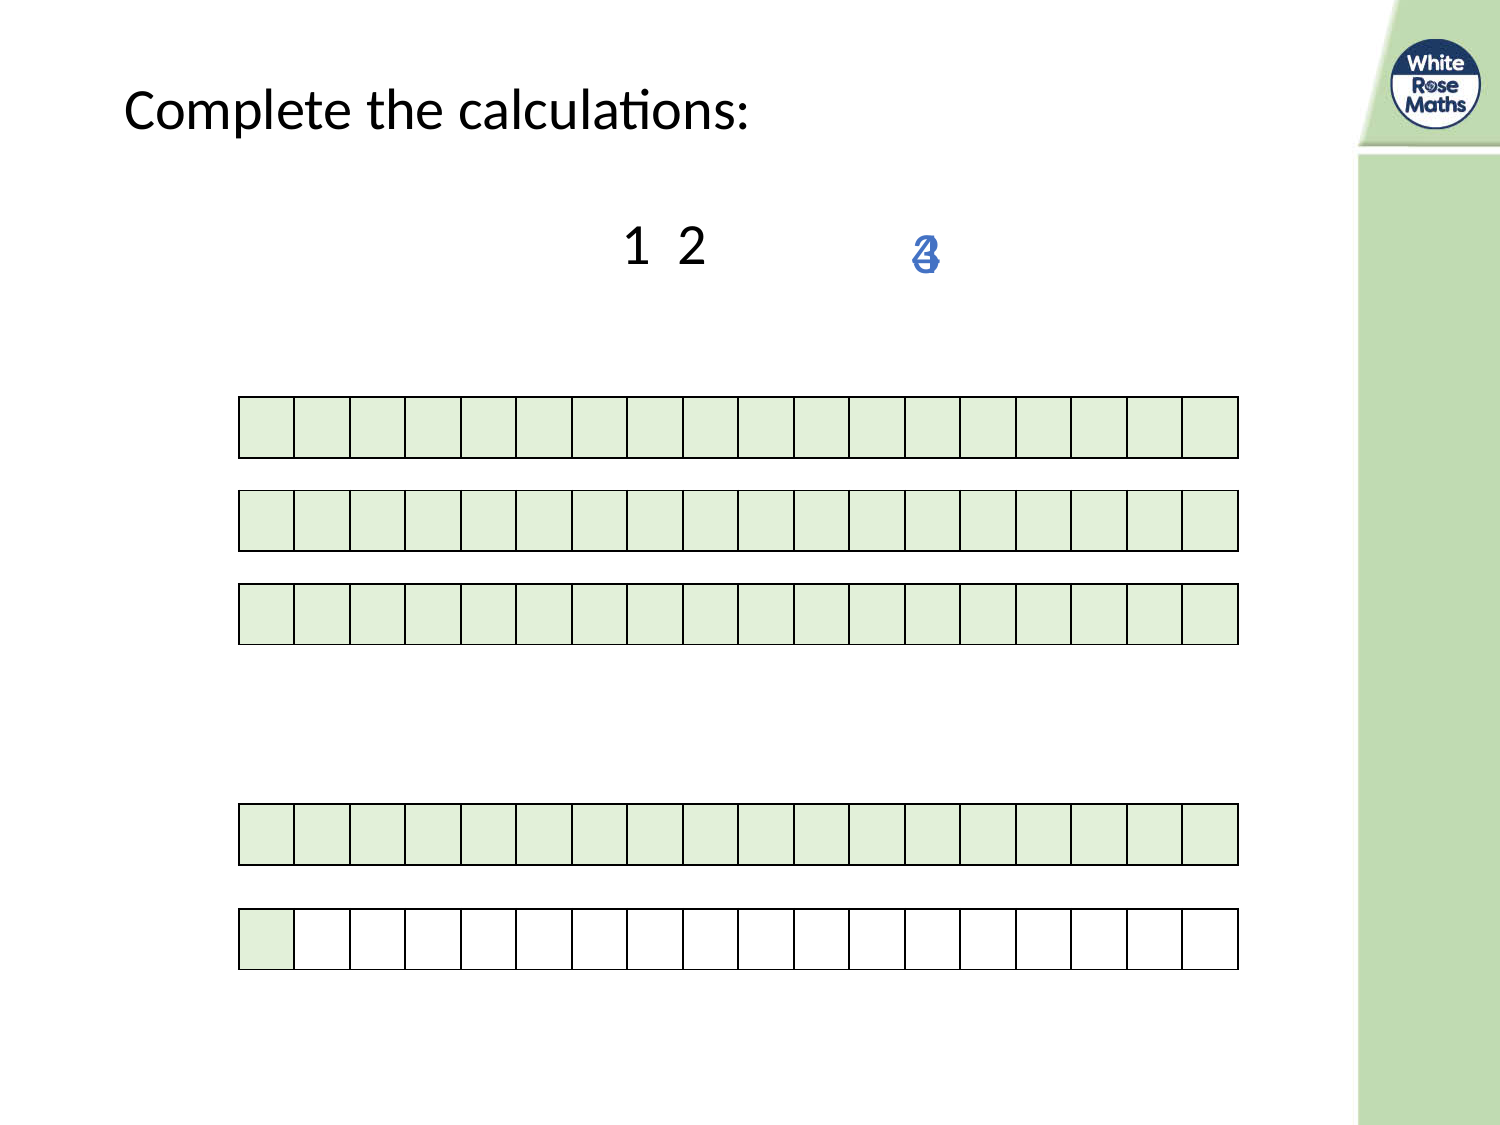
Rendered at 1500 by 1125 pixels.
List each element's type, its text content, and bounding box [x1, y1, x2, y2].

table_header [517, 491, 571, 550]
table_header [1072, 585, 1126, 644]
table_header [517, 398, 571, 457]
table_header [462, 910, 515, 969]
table_header [517, 805, 571, 864]
table_header [1128, 398, 1181, 457]
table_header [351, 585, 404, 644]
table_header [961, 805, 1015, 864]
table_header [795, 805, 848, 864]
table_header [351, 398, 404, 457]
table_header [295, 585, 349, 644]
table_header [1017, 585, 1070, 644]
table_header [1128, 491, 1181, 550]
picture [0, 0, 1500, 1125]
table_header [961, 910, 1015, 969]
table_header [684, 585, 737, 644]
table_header [1183, 805, 1237, 864]
table_header [462, 398, 515, 457]
table_header [573, 491, 626, 550]
table_header [684, 491, 737, 550]
table_header [628, 398, 682, 457]
table_header [573, 585, 626, 644]
table_header [850, 398, 904, 457]
table_header [628, 910, 682, 969]
table_header [850, 910, 904, 969]
table_header [1128, 585, 1181, 644]
table_header [240, 491, 293, 550]
table_header [795, 910, 848, 969]
table_header [795, 491, 848, 550]
text_box Complete the calculations: [109, 63, 926, 149]
table_header [684, 910, 737, 969]
table_header [517, 910, 571, 969]
table_header [1183, 910, 1237, 969]
table_header [1072, 398, 1126, 457]
table_header [1072, 491, 1126, 550]
table_header [351, 491, 404, 550]
table_header [739, 398, 793, 457]
table_header [462, 491, 515, 550]
table_header [1017, 910, 1070, 969]
table_header [406, 910, 460, 969]
table_header [795, 585, 848, 644]
table_header [906, 585, 959, 644]
table_header [906, 491, 959, 550]
table_header [573, 398, 626, 457]
table_header [240, 585, 293, 644]
table_header [961, 398, 1015, 457]
table_header [684, 398, 737, 457]
table_header [628, 491, 682, 550]
table_header [240, 910, 293, 969]
table_header [406, 805, 460, 864]
table_header [906, 910, 959, 969]
table_header [739, 805, 793, 864]
table_header [906, 398, 959, 457]
table_header [1183, 398, 1237, 457]
table_header [850, 805, 904, 864]
table_header [295, 398, 349, 457]
table_header [961, 491, 1015, 550]
table_header [850, 491, 904, 550]
table_header [351, 910, 404, 969]
table_header [628, 805, 682, 864]
table_header [684, 805, 737, 864]
table_header [961, 585, 1015, 644]
table_header [462, 805, 515, 864]
table_header [1128, 910, 1181, 969]
table_header [739, 585, 793, 644]
table_header [406, 585, 460, 644]
table_header [739, 491, 793, 550]
table_header [1128, 805, 1181, 864]
table_header [295, 491, 349, 550]
table_header [1017, 398, 1070, 457]
table_header [406, 491, 460, 550]
table_header [462, 585, 515, 644]
table_header [351, 805, 404, 864]
table_header [1072, 910, 1126, 969]
table_header [739, 910, 793, 969]
table_header [240, 805, 293, 864]
table_header [628, 585, 682, 644]
table_header [850, 585, 904, 644]
table_header [1183, 585, 1237, 644]
table_header [1017, 491, 1070, 550]
table_header [1183, 491, 1237, 550]
table_header [1072, 805, 1126, 864]
table_header [906, 805, 959, 864]
table_header [295, 910, 349, 969]
table_header [517, 585, 571, 644]
table_header [1017, 805, 1070, 864]
table_header [240, 398, 293, 457]
table_header [406, 398, 460, 457]
table_header [295, 805, 349, 864]
table_header [795, 398, 848, 457]
table_header [573, 910, 626, 969]
table_header [573, 805, 626, 864]
